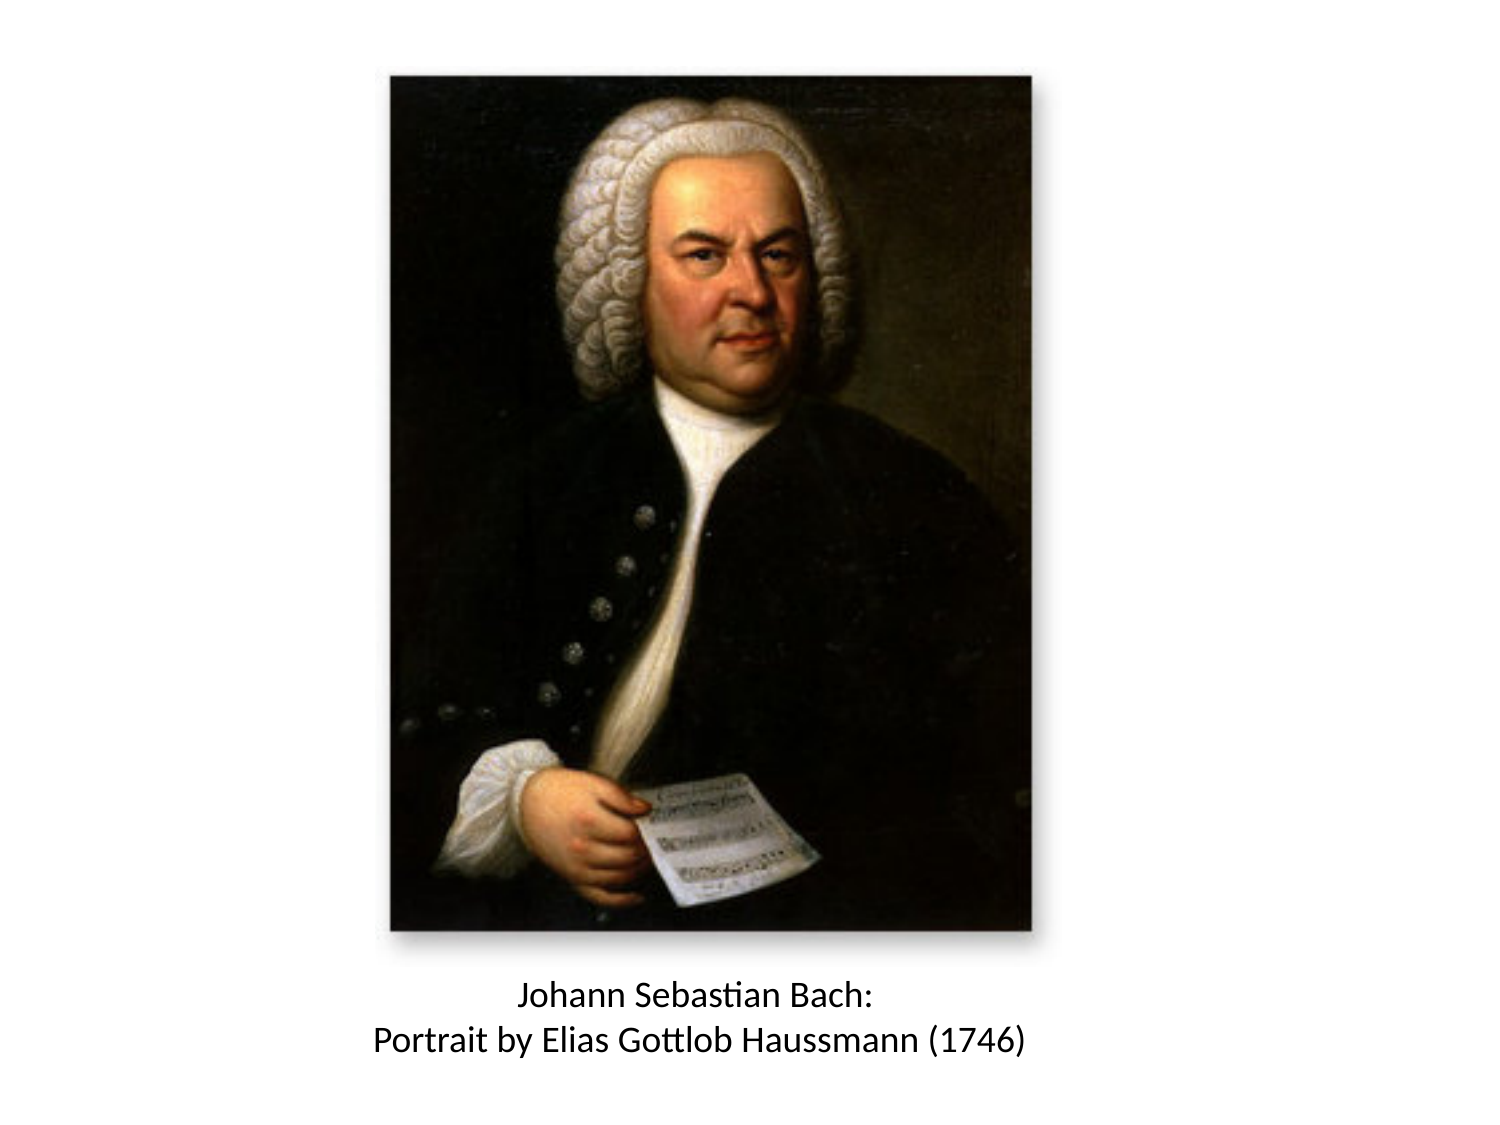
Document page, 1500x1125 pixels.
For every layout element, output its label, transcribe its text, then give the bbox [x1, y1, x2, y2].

text_box Johann Sebastian Bach: Portrait by Elias Gottlob Haussmann (1746) [287, 962, 1113, 1068]
picture [374, 66, 1062, 968]
